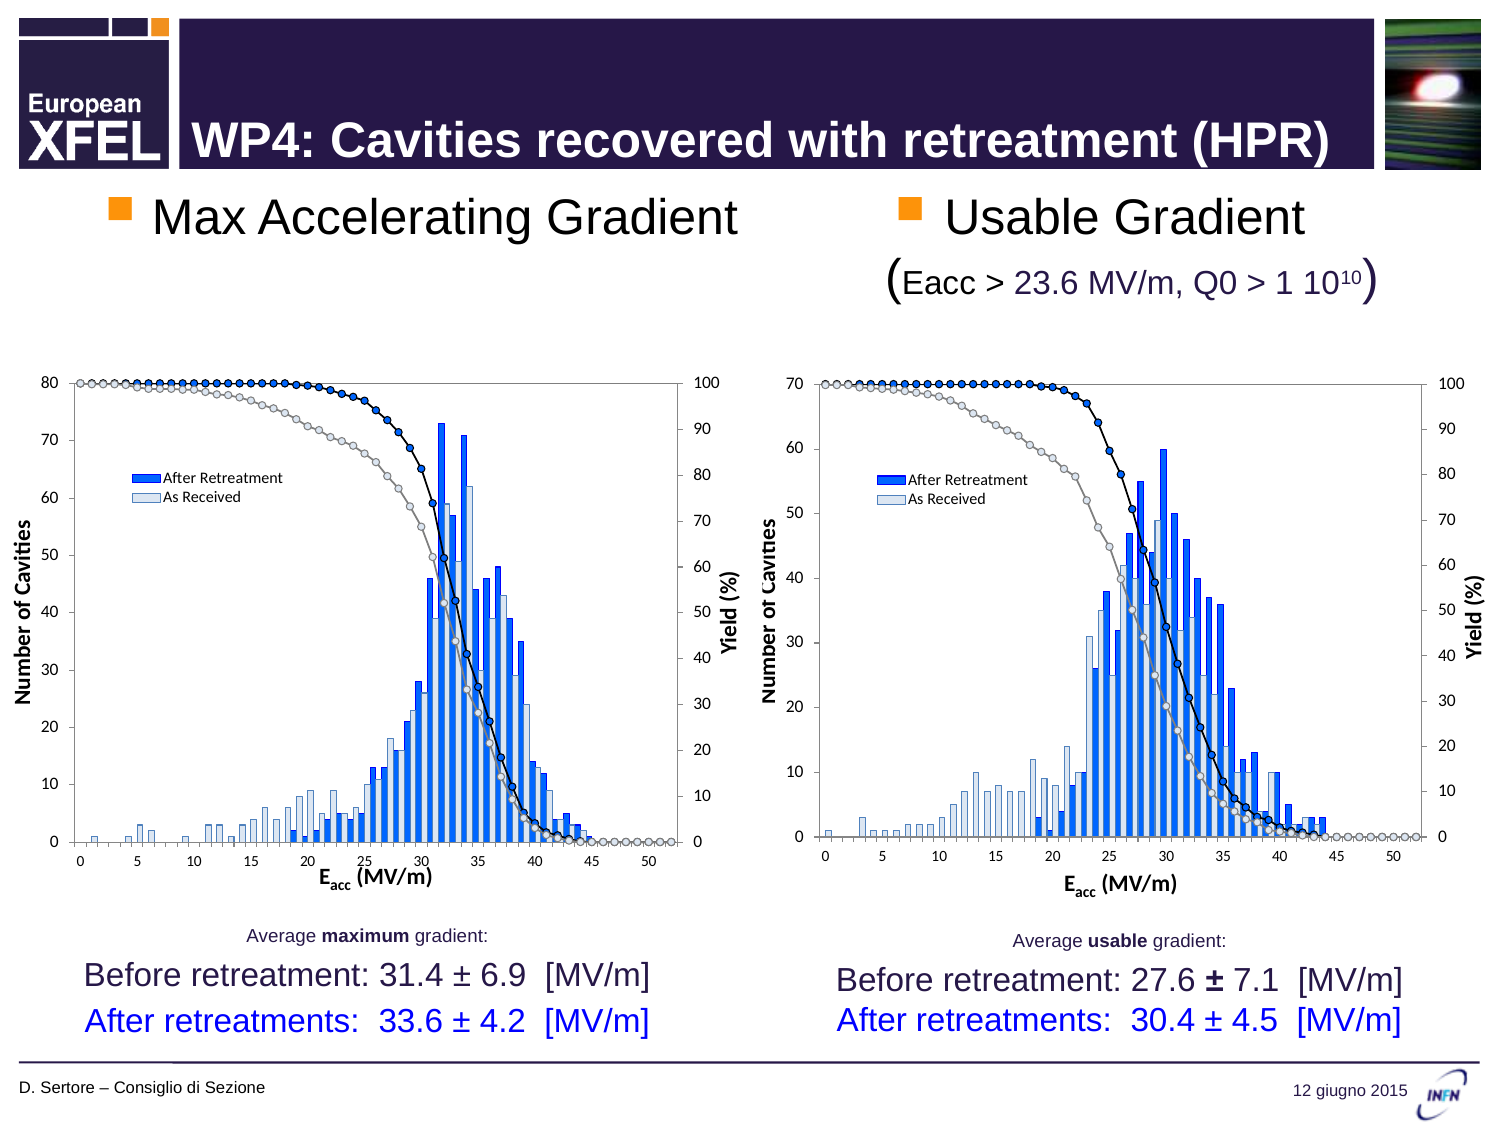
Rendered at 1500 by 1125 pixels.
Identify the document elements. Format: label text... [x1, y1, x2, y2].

slide_number 12 giugno 2015 [1287, 1066, 1408, 1100]
footer D. Sertore – Consiglio di Sezione [19, 1064, 1075, 1098]
picture [1412, 1065, 1472, 1125]
list Max Accelerating Gradient Usable Gradient (Eacc > 23.6 MV/m, Q0 > 1 1010) [34, 184, 1466, 335]
text_box Average maximum gradient: Before retreatment: 31.4 ± 6.9 [MV/m] After retreatments: 33.6 ± 4.2 [MV/m] [55, 916, 680, 1047]
picture [1385, 19, 1481, 170]
title WP4: Cavities recovered with retreatment (HPR) [179, 88, 1375, 168]
picture [19, 18, 169, 169]
picture [4, 337, 1500, 901]
text_box Average usable gradient: Before retreatment: 27.6 ± 7.1 [MV/m] After retreatments: 30.4 ± 4.5 [MV/m] [807, 921, 1432, 1046]
